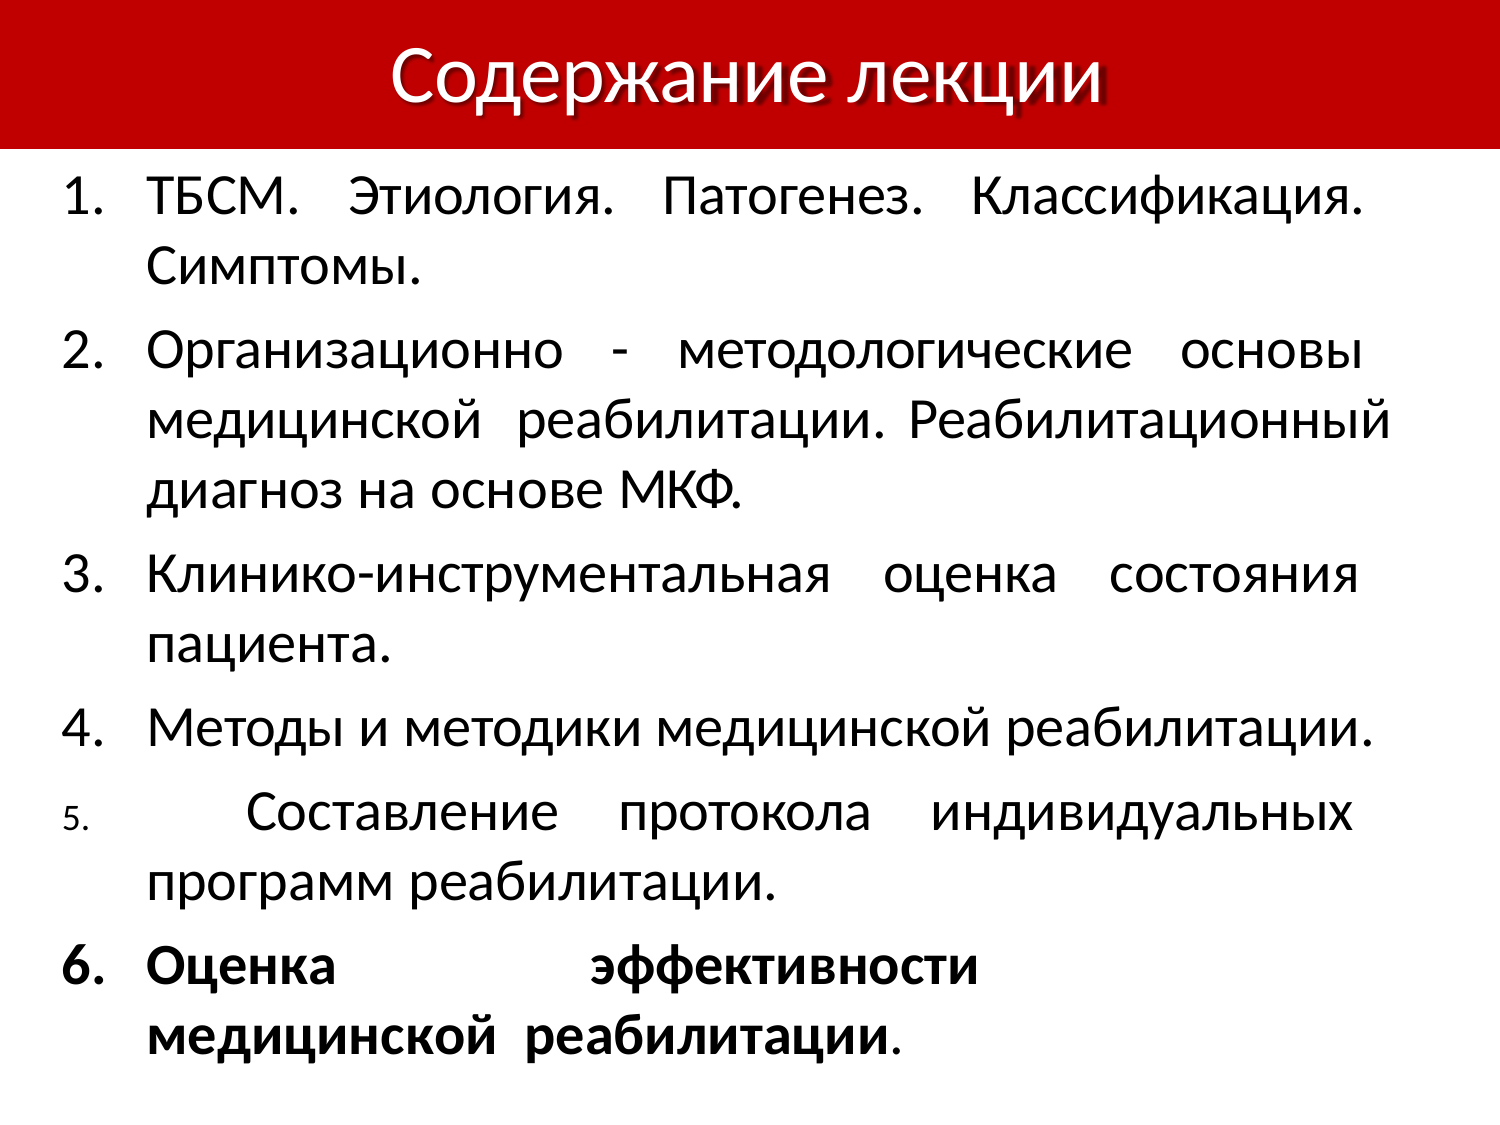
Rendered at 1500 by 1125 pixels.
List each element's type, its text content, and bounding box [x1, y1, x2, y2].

text_box ТБСМ. Этиология. Патогенез. Классификация. Симптомы. Организационно - методологические основы медицинской реабилитации. Реабилитационный диагноз на основе МКФ. Клинико-инструментальная оценка состояния пациента. Методы и методики медицинской реабилитации. Составление протокола индивидуальных программ реабилитации. Оценка эффективности медицинской реабилитации. [59, 191, 1414, 1067]
title Содержание лекции [388, 191, 1113, 207]
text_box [0, 0, 1500, 182]
